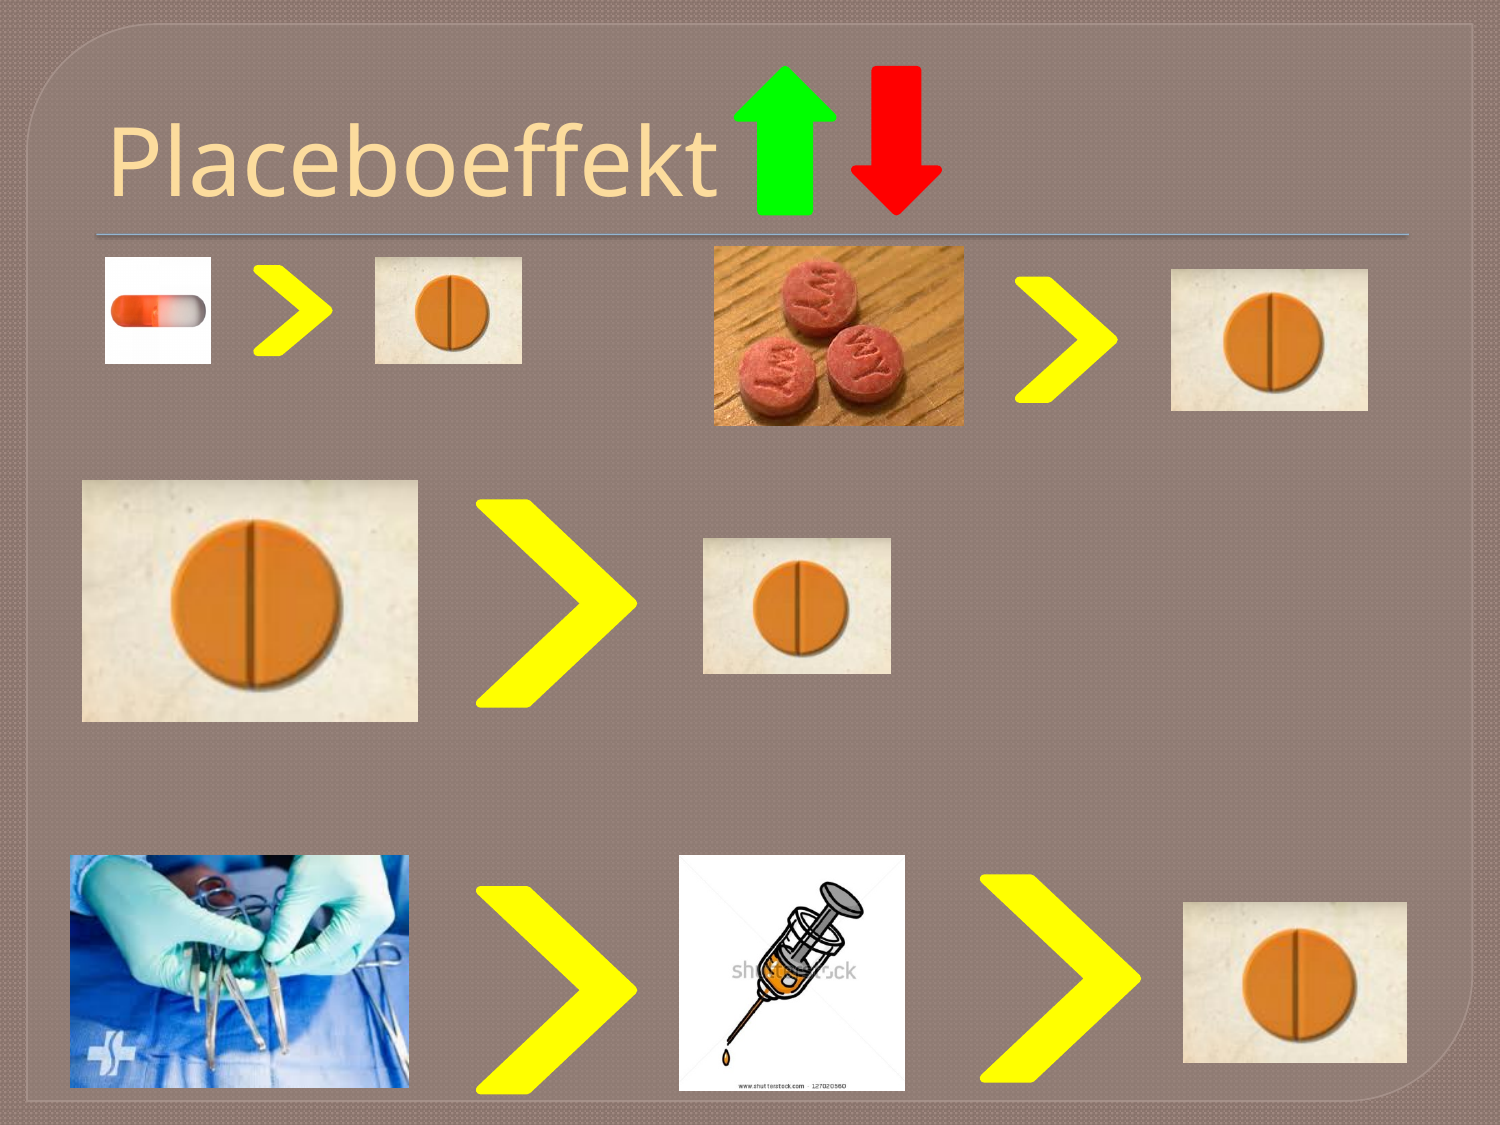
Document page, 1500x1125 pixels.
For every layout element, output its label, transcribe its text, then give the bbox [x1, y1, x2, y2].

picture [702, 538, 891, 675]
text_box [979, 874, 1142, 1083]
text_box [851, 65, 942, 216]
text_box [253, 265, 333, 357]
text_box [475, 886, 638, 1095]
picture [679, 855, 905, 1091]
picture [70, 855, 409, 1088]
text_box [733, 65, 837, 216]
text_box [475, 499, 638, 708]
picture [714, 245, 964, 427]
picture [81, 480, 418, 723]
picture [1171, 269, 1368, 411]
title Placeboeffekt [82, 35, 1432, 223]
picture [374, 257, 522, 364]
picture [105, 257, 212, 364]
picture [1183, 902, 1407, 1063]
text_box [1015, 276, 1118, 403]
